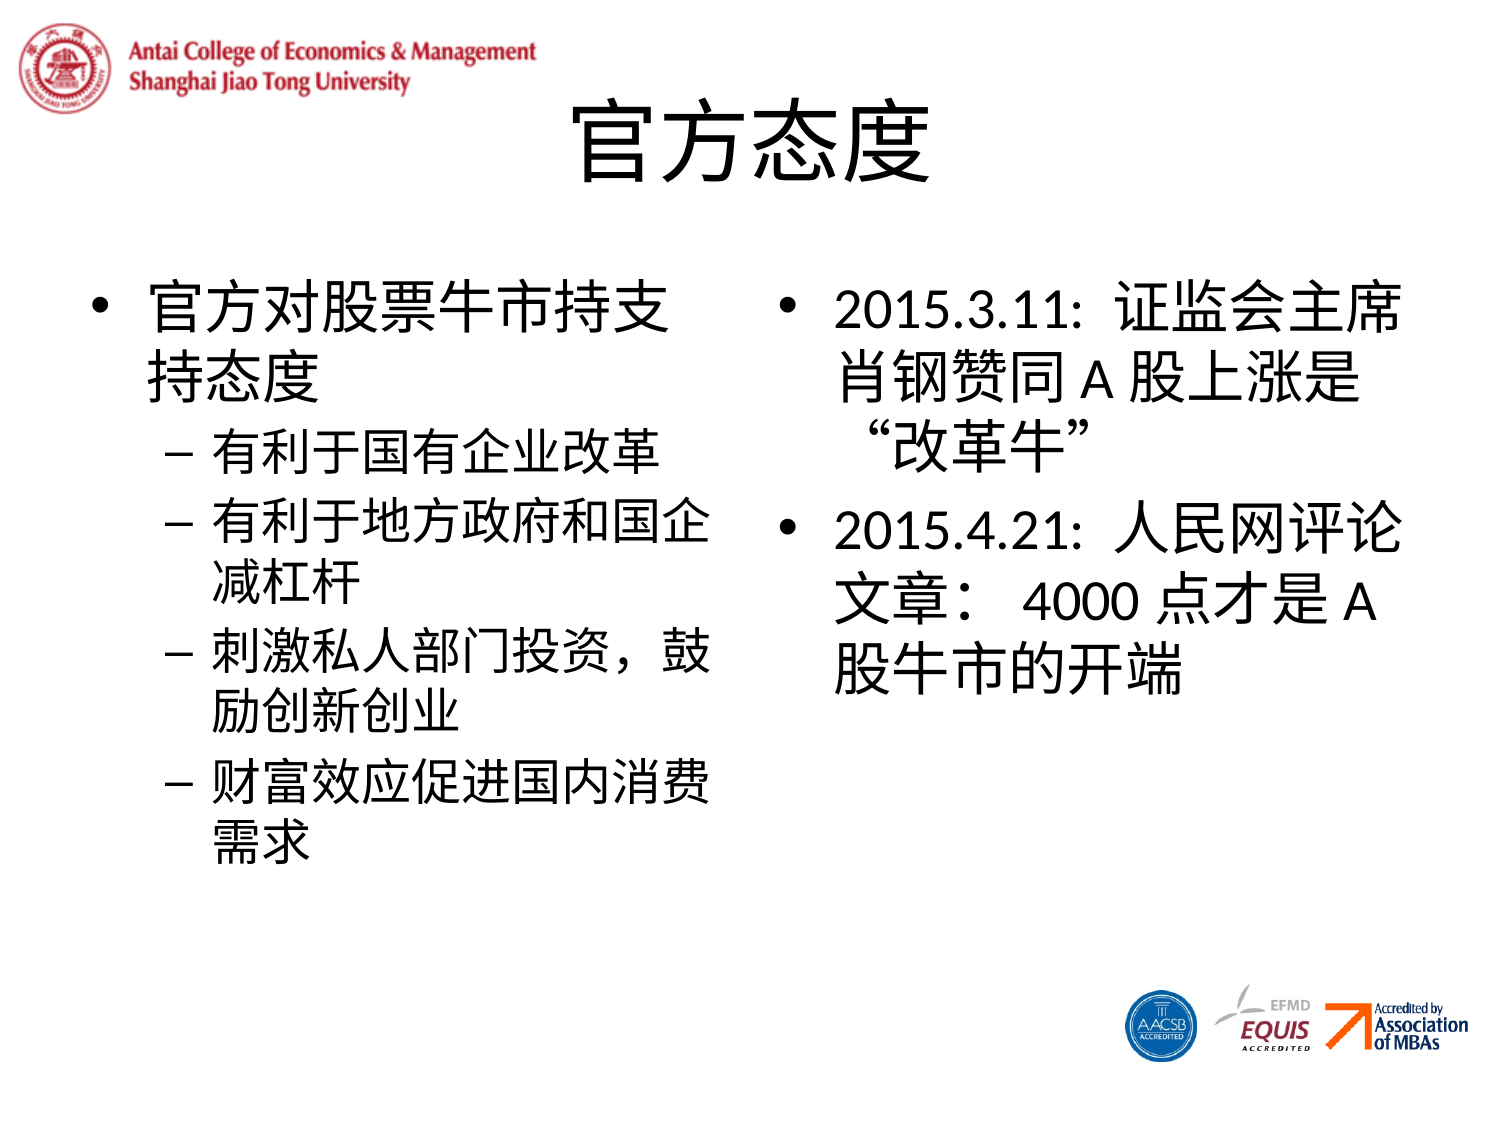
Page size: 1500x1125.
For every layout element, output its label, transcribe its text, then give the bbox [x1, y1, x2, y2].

picture [1214, 1005, 1310, 1051]
picture [1325, 1002, 1468, 1050]
list 官方对股票牛市持支持态度 有利于国有企业改革 有利于地方政府和国企减杠杆 刺激私人部门投资，鼓励创新创业 财富效应促进国内消费需求 [75, 262, 738, 1005]
title 官方态度 [75, 45, 1425, 233]
list 2015.3.11: 证监会主席肖钢赞同A股上涨是“改革牛” 2015.4.21: 人民网评论文章：4000点才是A股牛市的开端 [762, 262, 1425, 1005]
picture [2, 19, 548, 119]
picture [1125, 1005, 1197, 1062]
